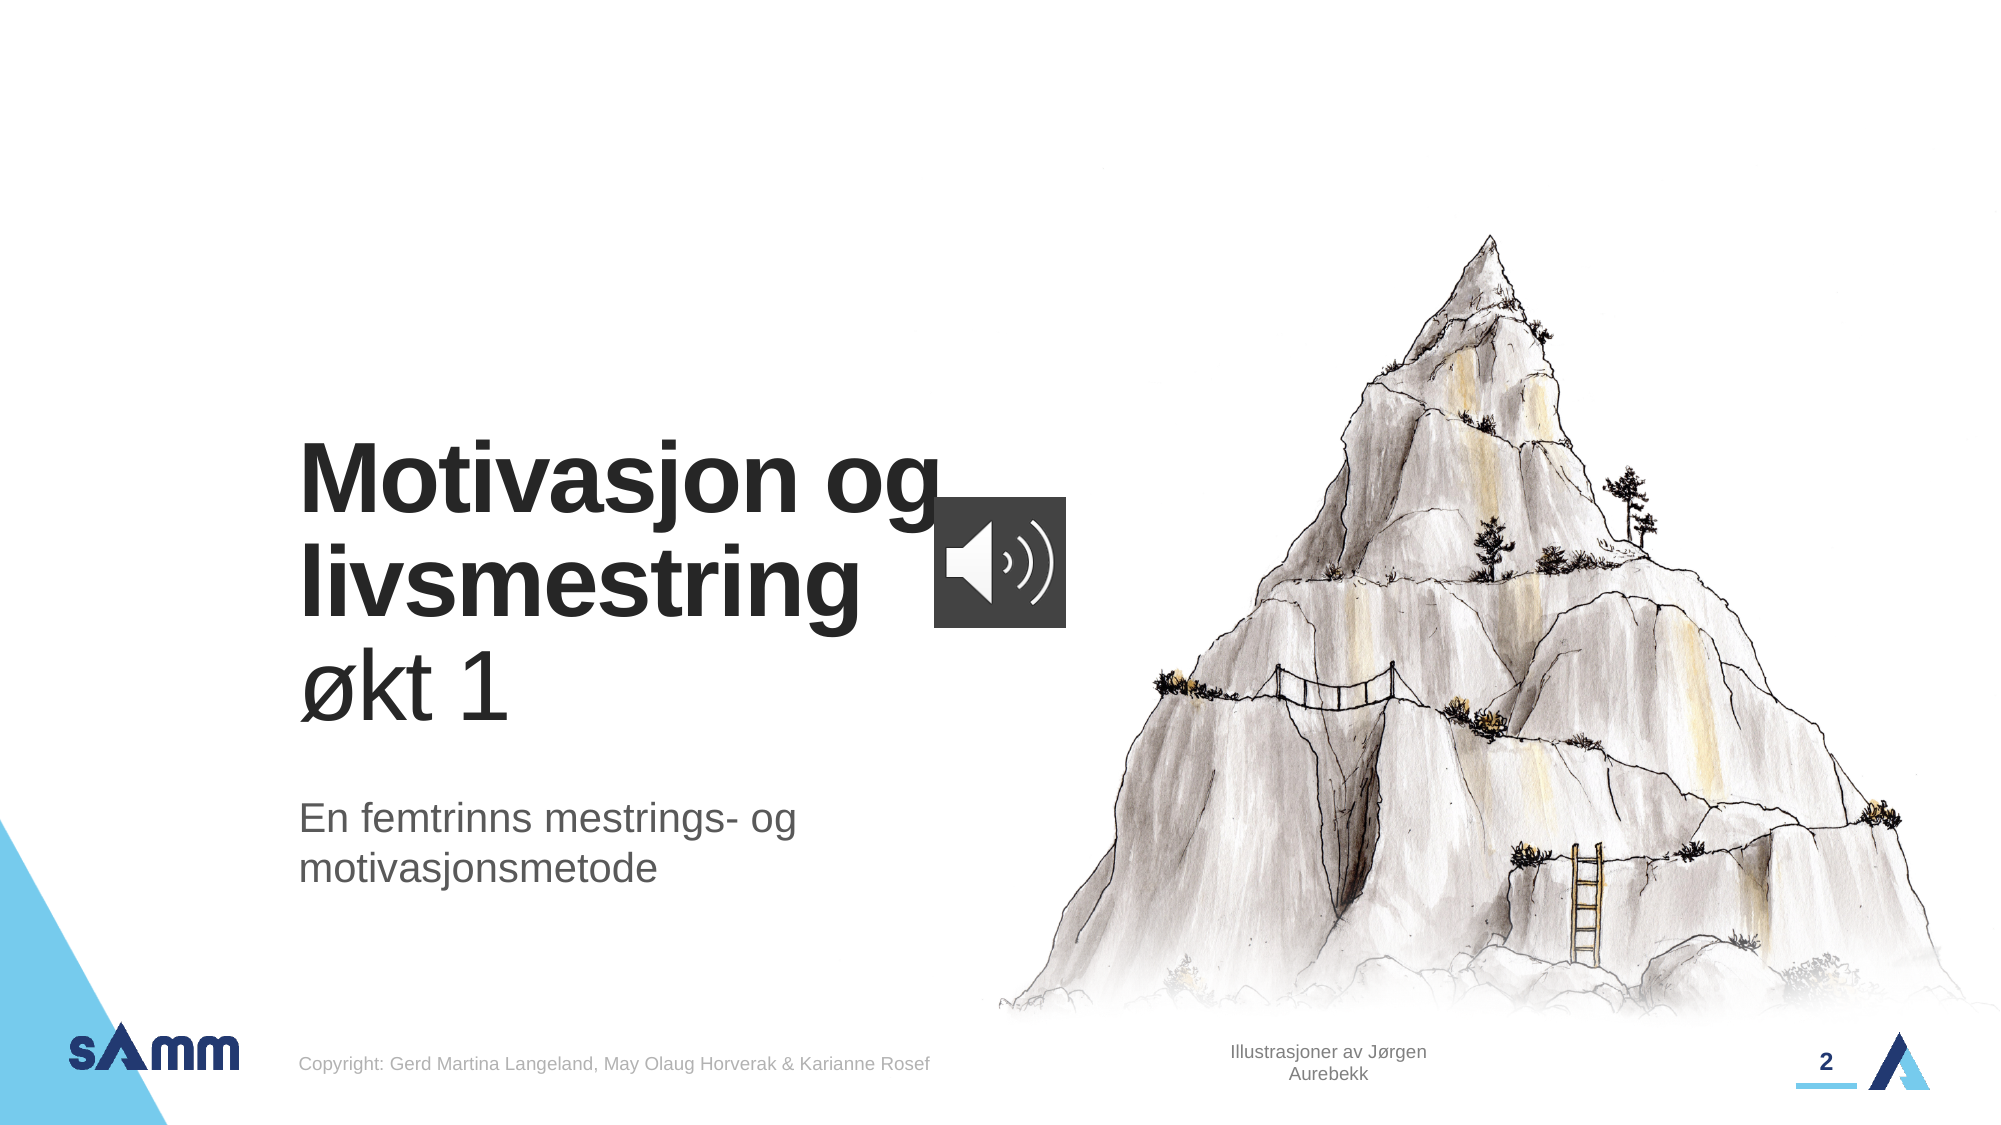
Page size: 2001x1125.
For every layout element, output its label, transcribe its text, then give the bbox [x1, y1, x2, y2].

footer Copyright: Gerd Martina Langeland, May Olaug Horverak & Karianne Rosef [283, 1054, 822, 1071]
picture [826, 124, 2000, 1090]
picture [0, 737, 239, 1125]
subtitle En femtrinns mestrings- og motivasjonsmetode [283, 783, 822, 969]
title Motivasjon og livsmestring økt 1 [283, 376, 822, 749]
slide_number 2 [1795, 1084, 1858, 1088]
